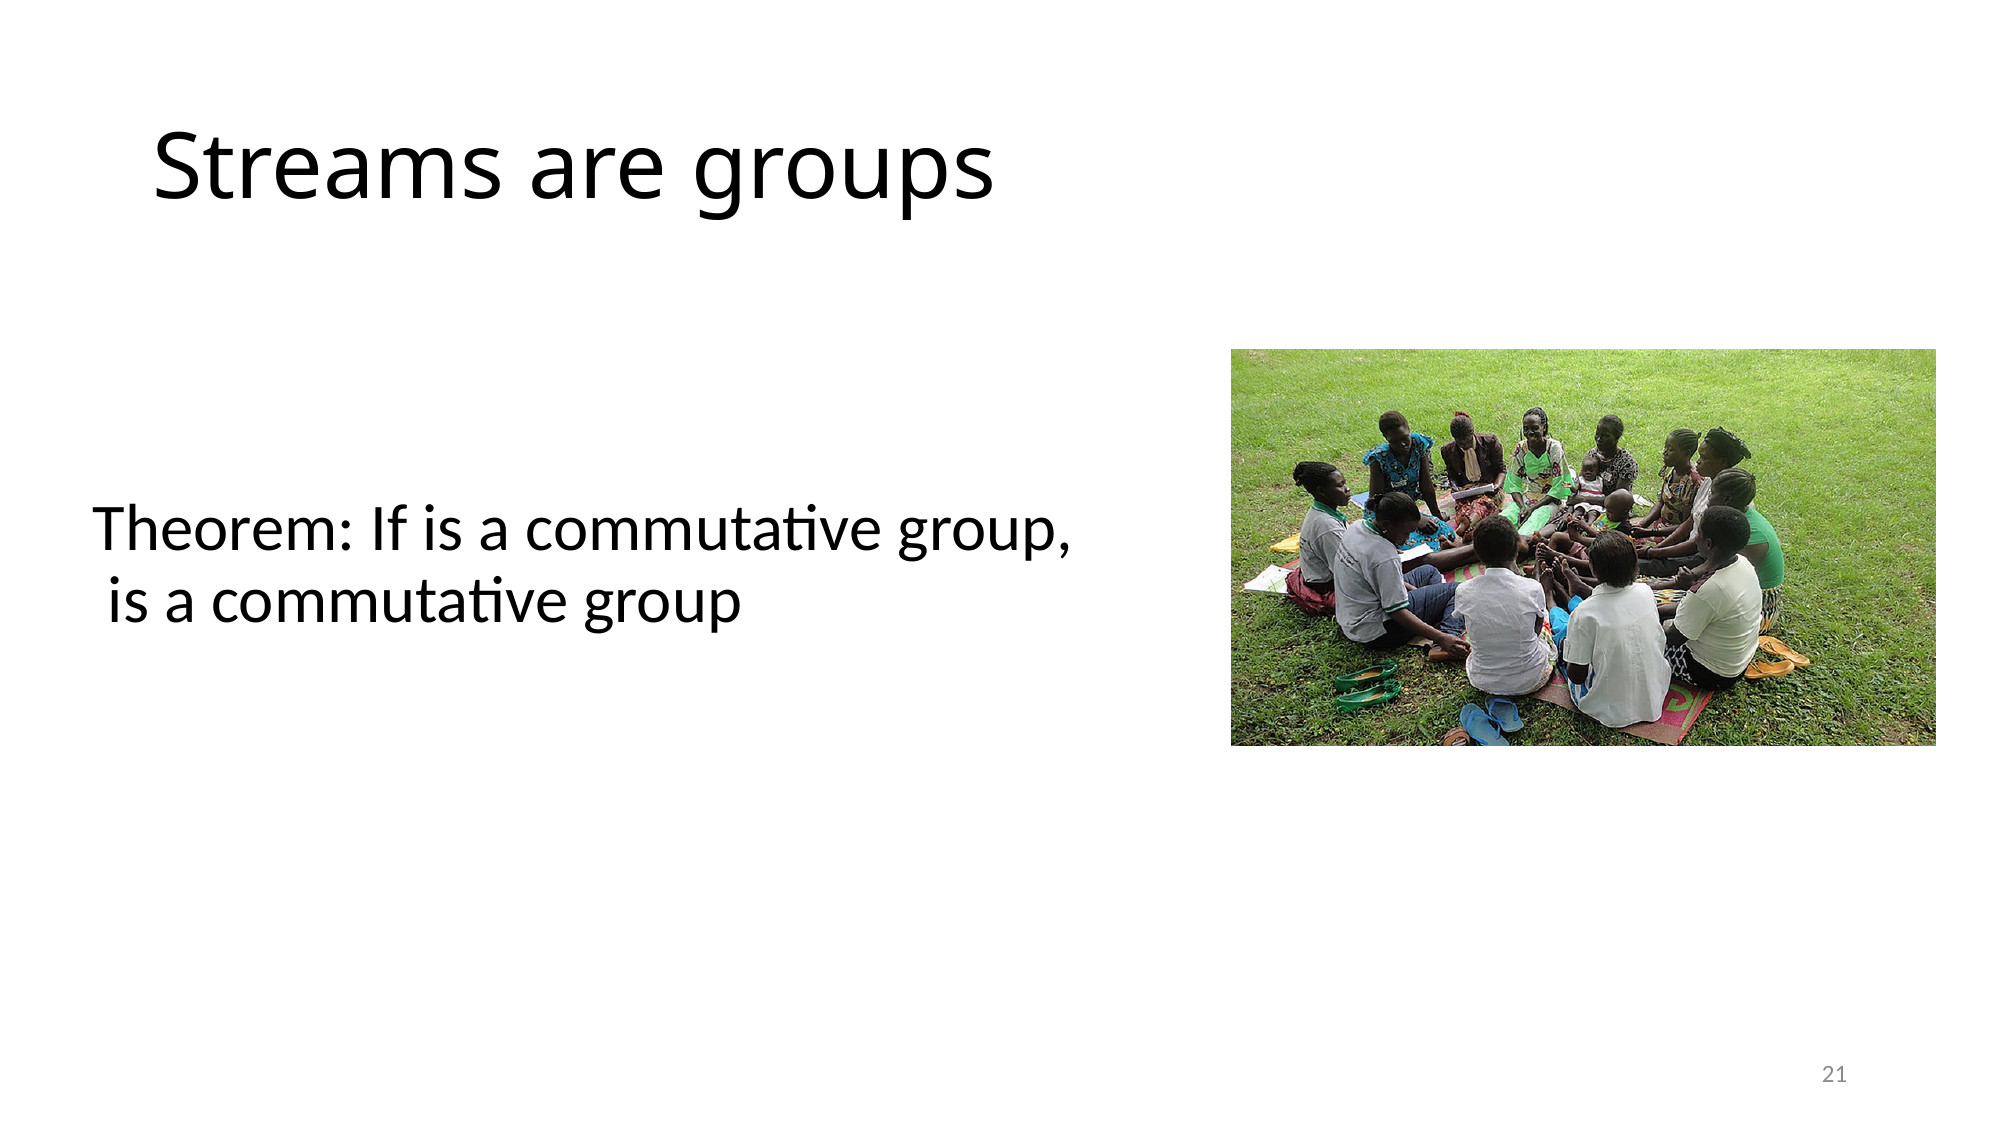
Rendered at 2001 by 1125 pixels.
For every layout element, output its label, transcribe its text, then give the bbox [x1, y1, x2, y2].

slide_number 21 [1798, 1042, 1863, 1103]
picture [1231, 349, 1936, 746]
title Streams are groups [137, 59, 1863, 278]
